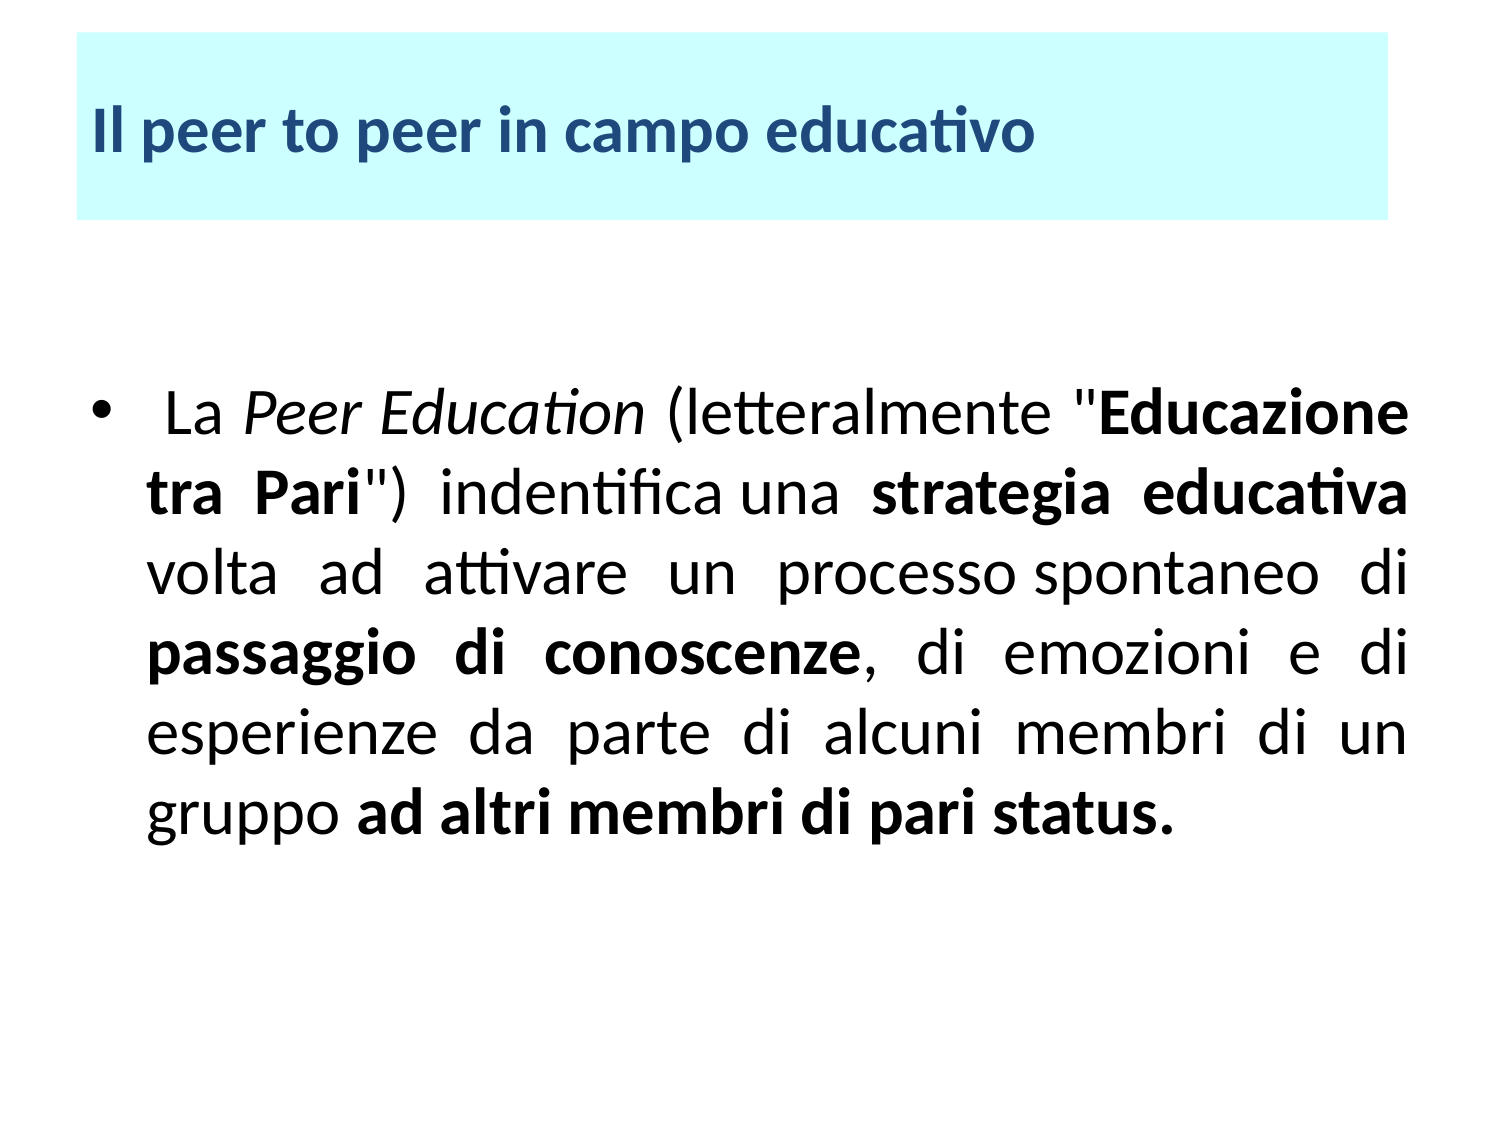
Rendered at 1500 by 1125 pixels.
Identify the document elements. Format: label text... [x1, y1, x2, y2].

text_box Il peer to peer in campo educativo [76, 32, 1388, 220]
list La Peer Education (letteralmente "Educazione tra Pari") indentifica una strategia educativa volta ad attivare un processo spontaneo di passaggio di conoscenze, di emozioni e di esperienze da parte di alcuni membri di un gruppo ad altri membri di pari status. [75, 267, 1425, 953]
